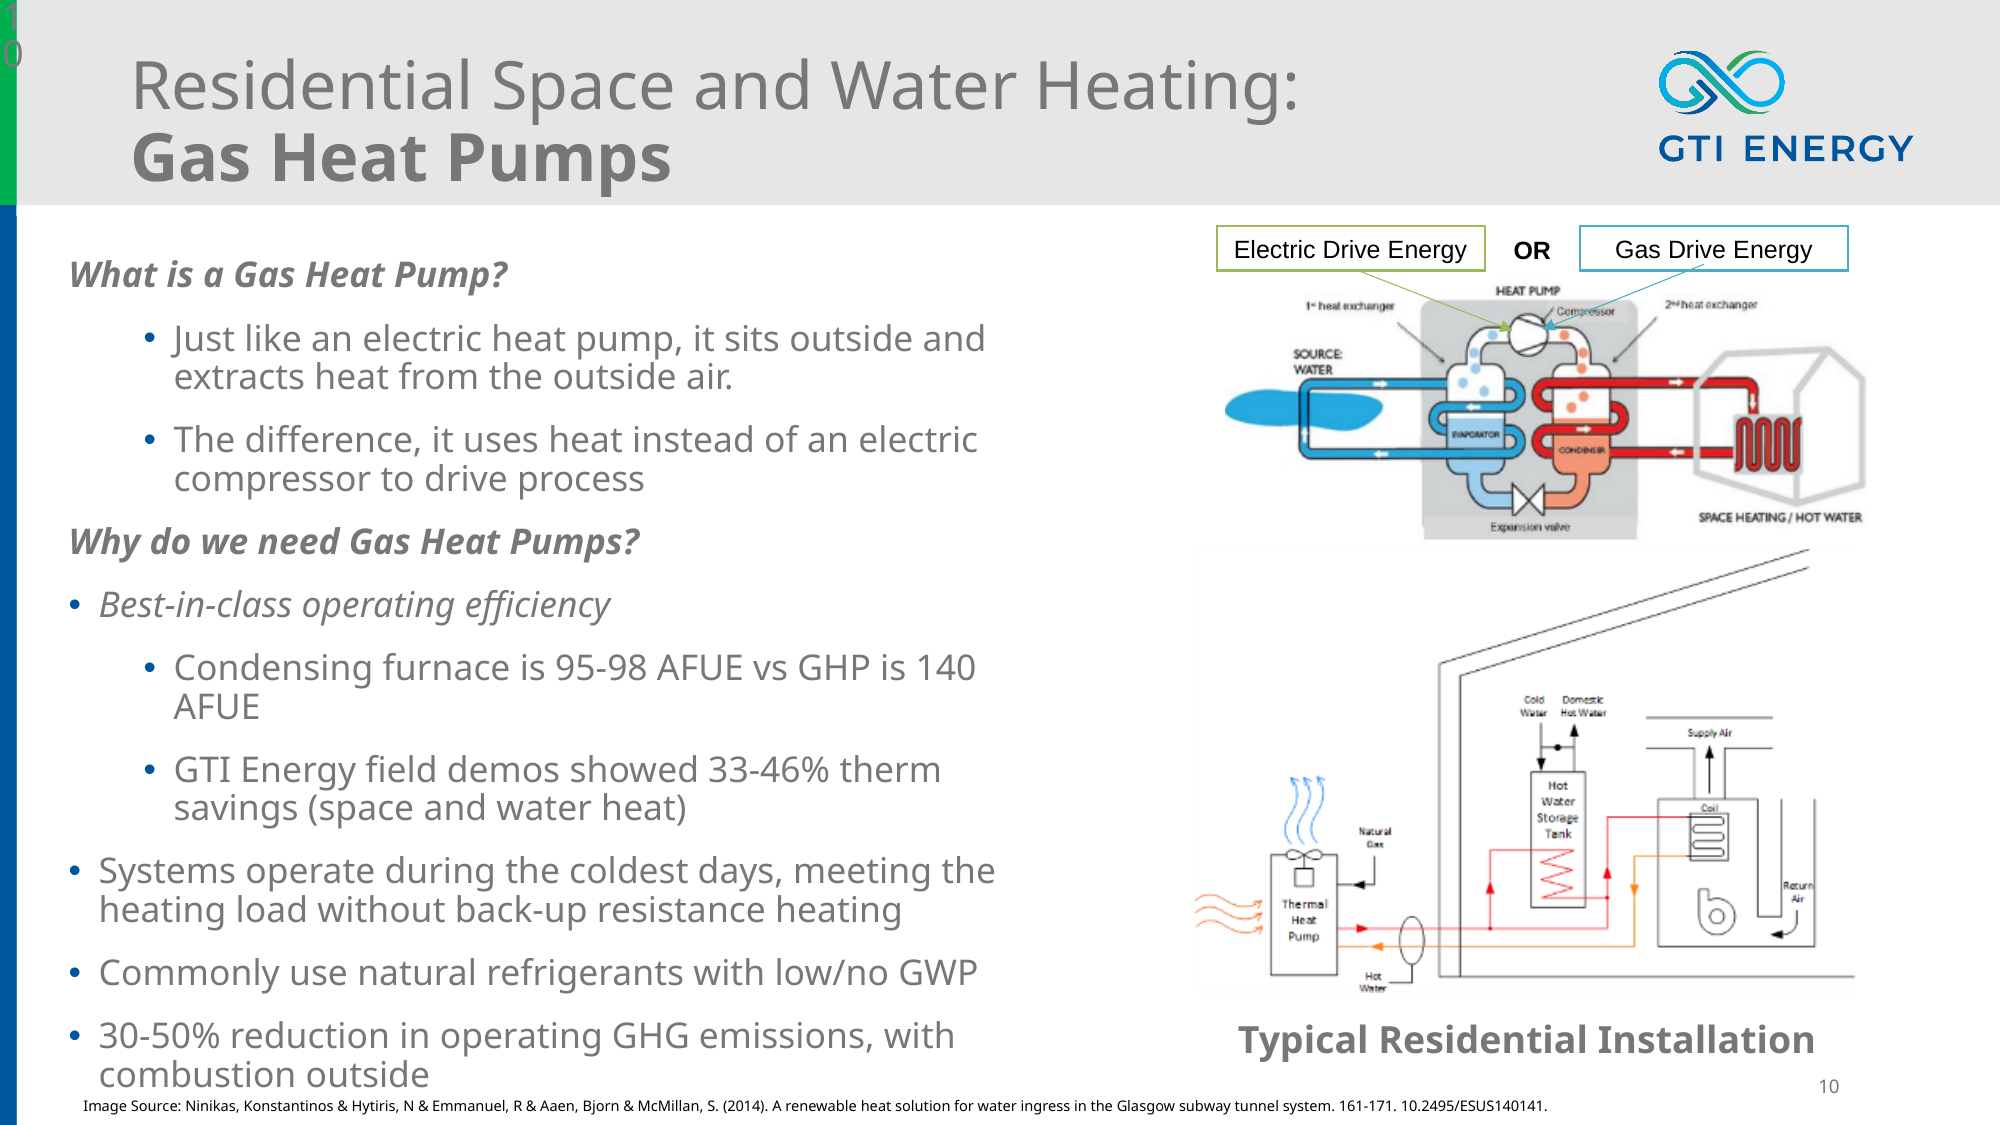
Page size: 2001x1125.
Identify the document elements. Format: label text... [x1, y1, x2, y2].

text_box OR [1485, 227, 1628, 272]
slide_number 10 [1803, 1069, 1932, 1089]
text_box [1541, 263, 1705, 330]
text_box What is a Gas Heat Pump? Just like an electric heat pump, it sits outside and extracts heat from the outside air. The difference, it uses heat instead of an electric compressor to drive process Why do we need Gas Heat Pumps? Best-in-class operating efficiency Condensing furnace is 95-98 AFUE vs GHP is 140 AFUE GTI Energy field demos showed 33-46% therm savings (space and water heat) Systems operate during the coldest days, meeting the heating load without back-up resistance heating Commonly use natural refrigerants with low/no GWP 30-50% reduction in operating GHG emissions, with combustion outside [68, 249, 1073, 1089]
text_box Electric Drive Energy [1216, 225, 1485, 271]
text_box Typical Residential Installation [1121, 992, 1944, 1069]
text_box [1335, 261, 1514, 332]
picture [1224, 276, 1868, 543]
text_box Gas Drive Energy [1580, 225, 1849, 271]
picture [1194, 547, 1857, 993]
text_box Image Source: Ninikas, Konstantinos & Hytiris, N & Emmanuel, R & Aaen, Bjorn & McMillan, S. (2014). A renewable heat solution for water ingress in the Glasgow subway tunnel system. 161-171. 10.2495/ESUS140141. [68, 1089, 1977, 1122]
title Residential Space and Water Heating: Gas Heat Pumps [115, 47, 1480, 204]
